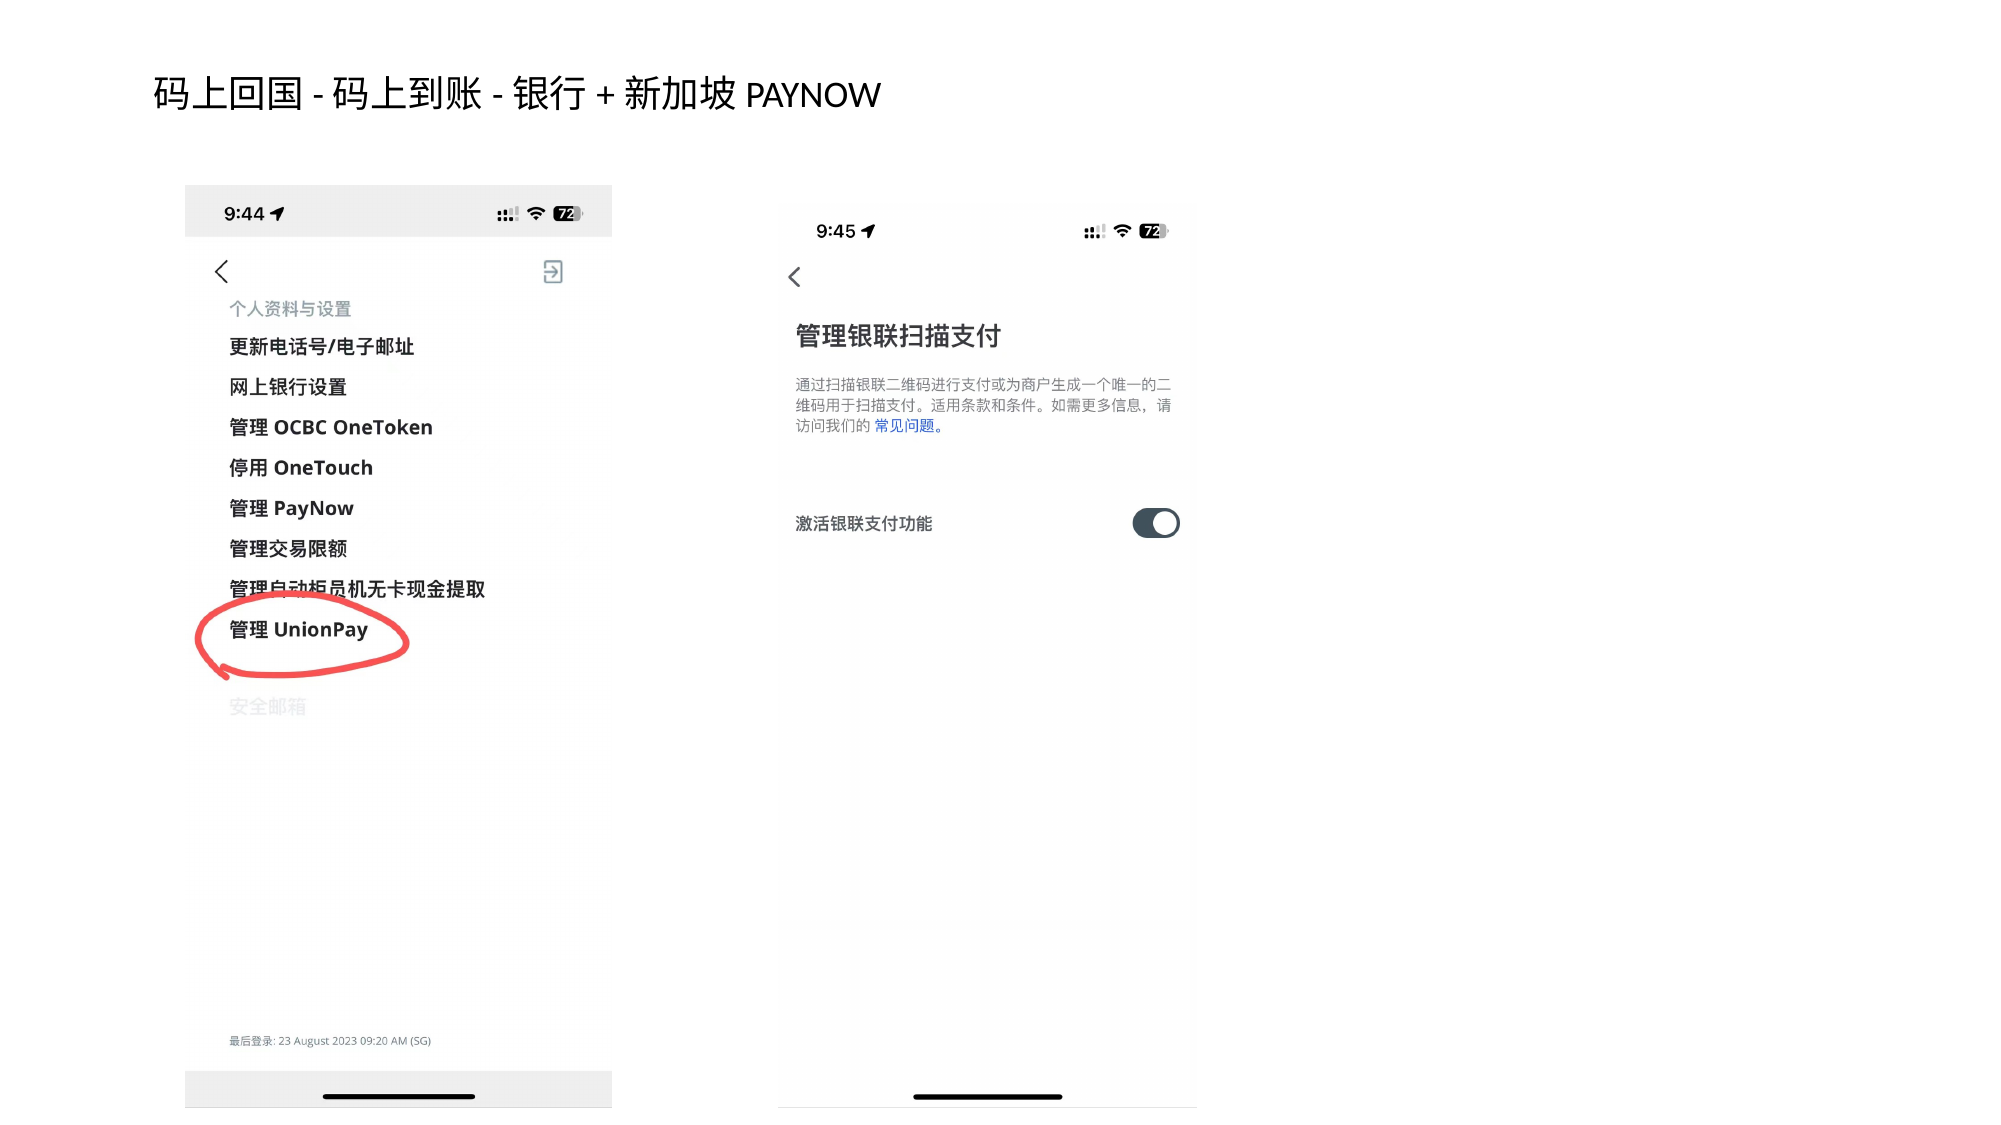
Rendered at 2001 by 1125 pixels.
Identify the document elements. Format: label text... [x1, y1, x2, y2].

picture [185, 185, 612, 1108]
picture [778, 203, 1197, 1108]
text_box 码上回国-码上到账-银行+新加坡PAYNOW [138, 63, 1065, 123]
